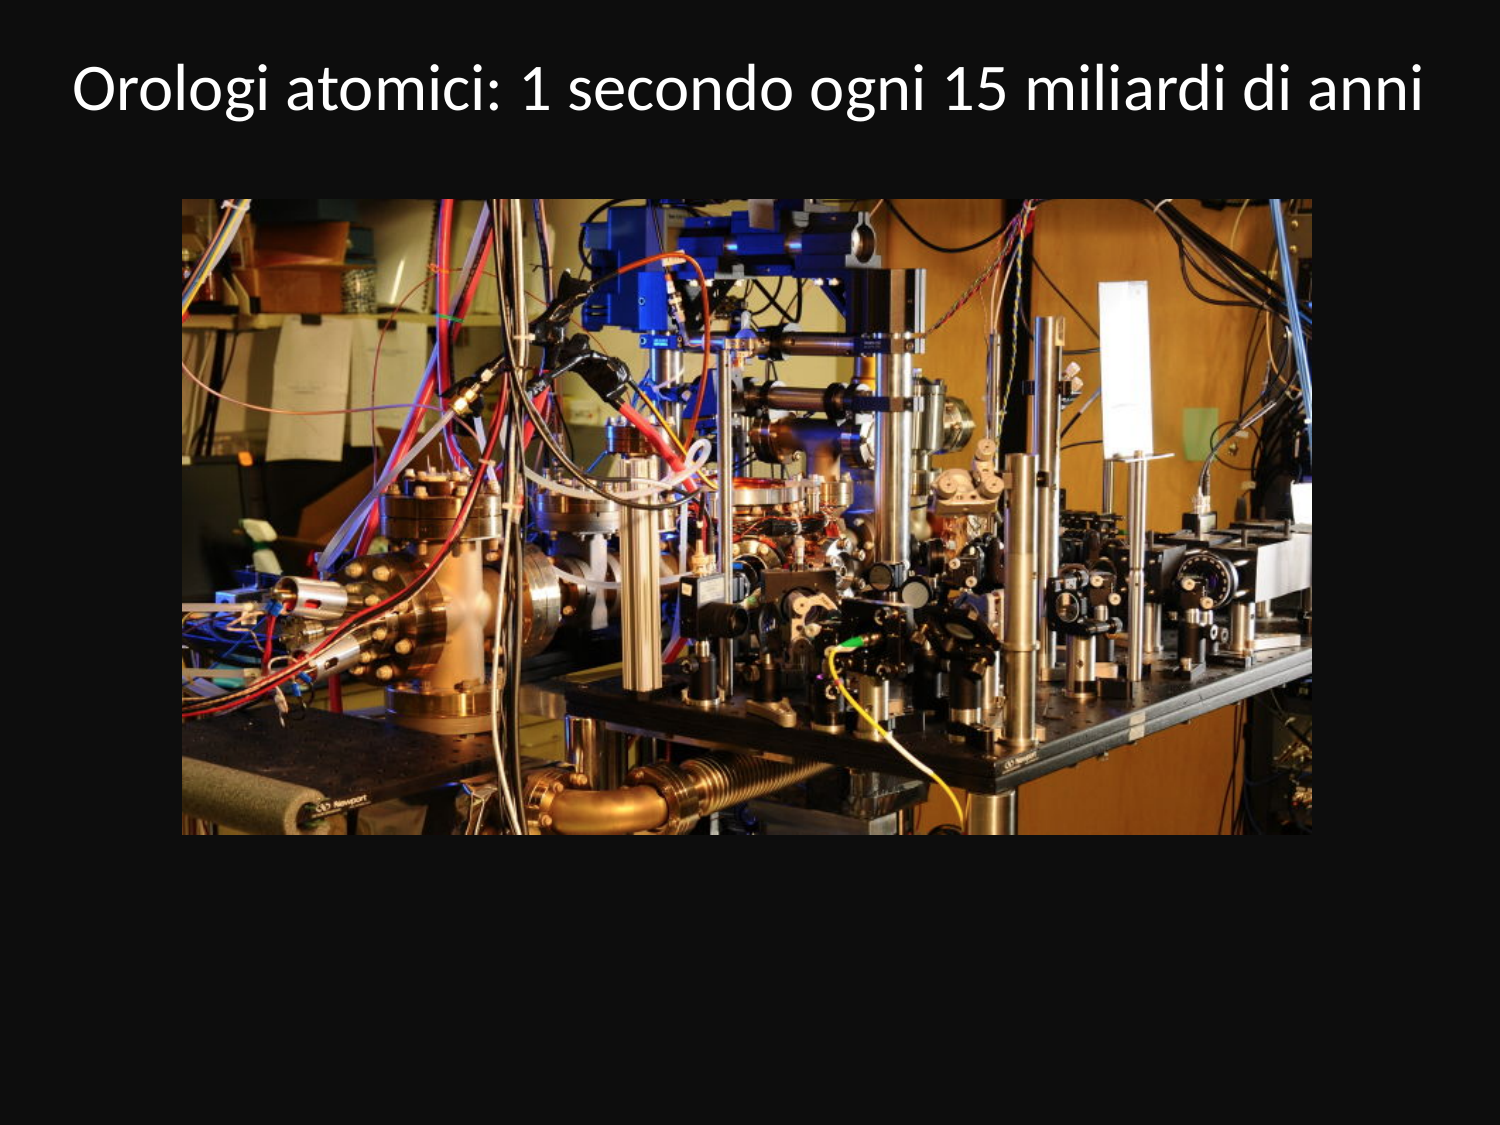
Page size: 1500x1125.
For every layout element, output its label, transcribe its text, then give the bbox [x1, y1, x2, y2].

picture [182, 199, 1312, 835]
text_box Orologi atomici: 1 secondo ogni 15 miliardi di anni [57, 36, 1471, 177]
